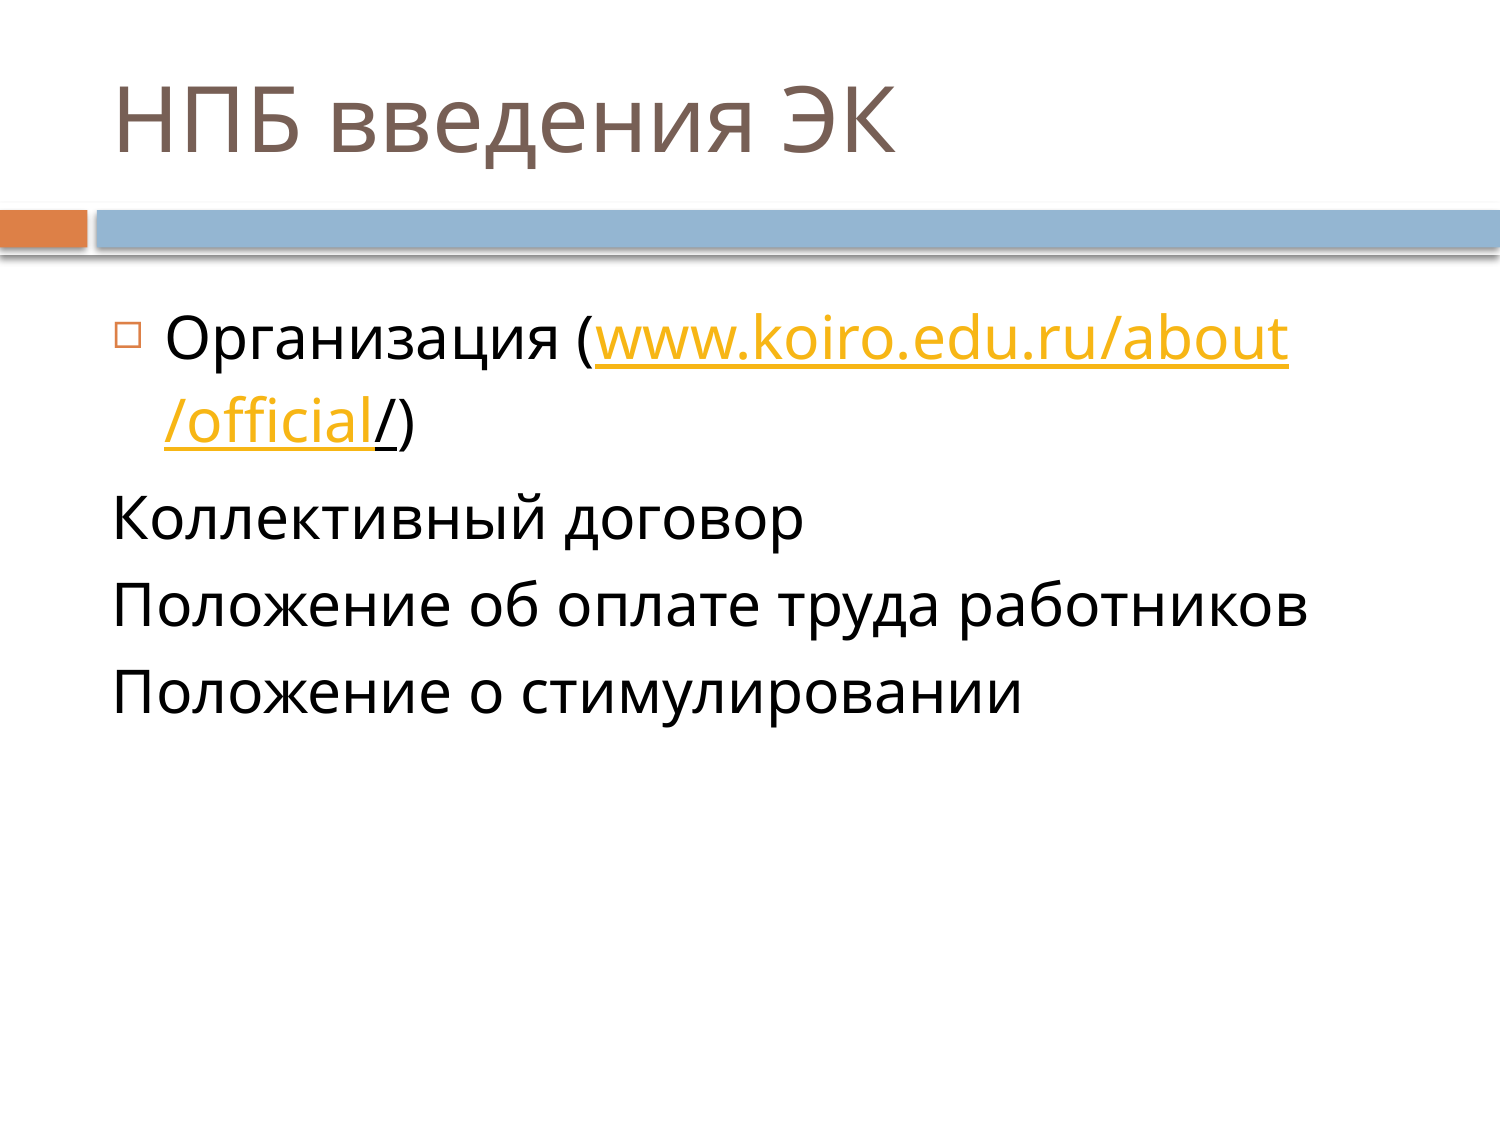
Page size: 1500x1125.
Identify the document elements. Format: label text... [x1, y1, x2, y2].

list Организация (www.koiro.edu.ru/about/official/) Коллективный договор Положение об оплате труда работников Положение о стимулировании [97, 291, 1425, 1005]
title НПБ введения ЭК [97, 21, 1425, 210]
